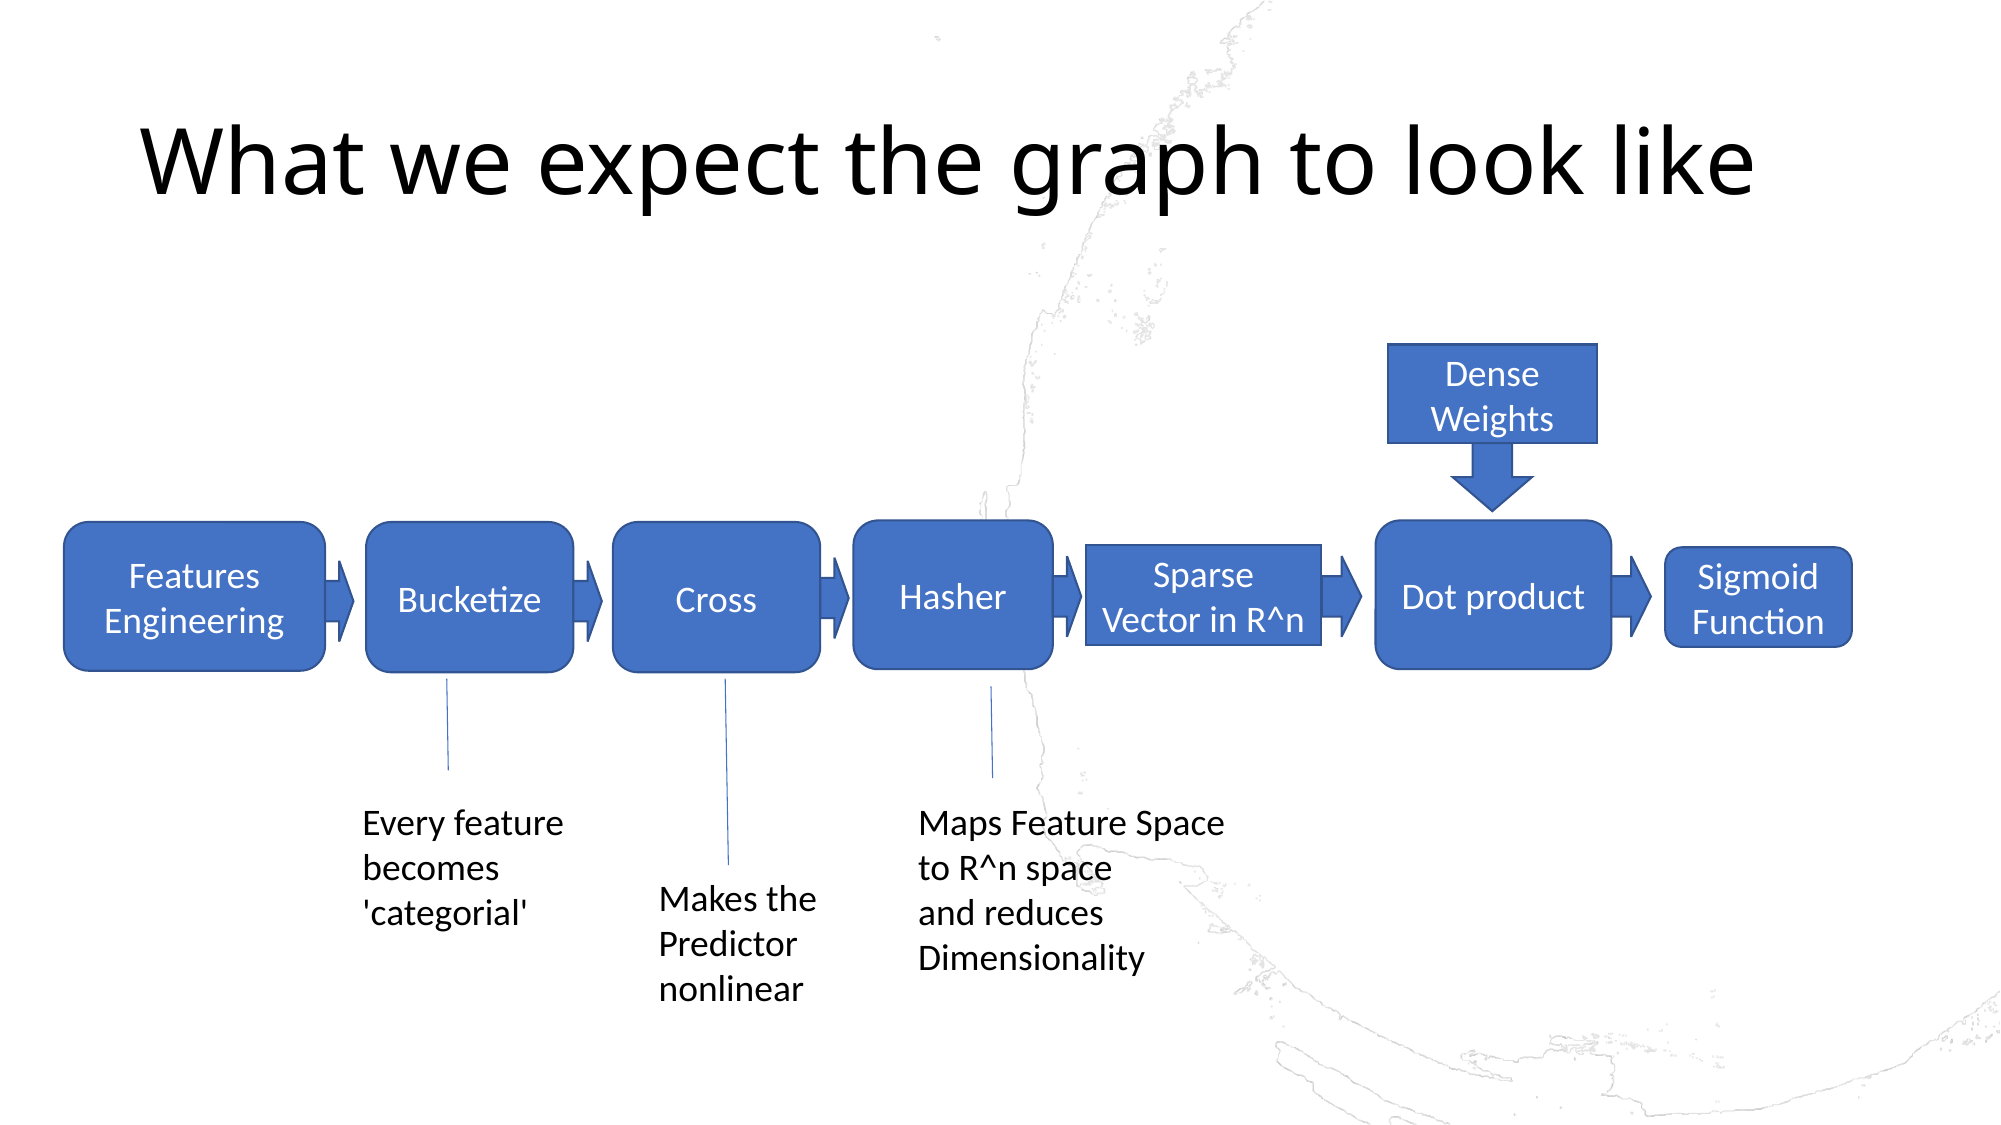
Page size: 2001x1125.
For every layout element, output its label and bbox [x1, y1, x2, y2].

picture [0, 0, 2000, 1125]
text_box [725, 678, 729, 866]
